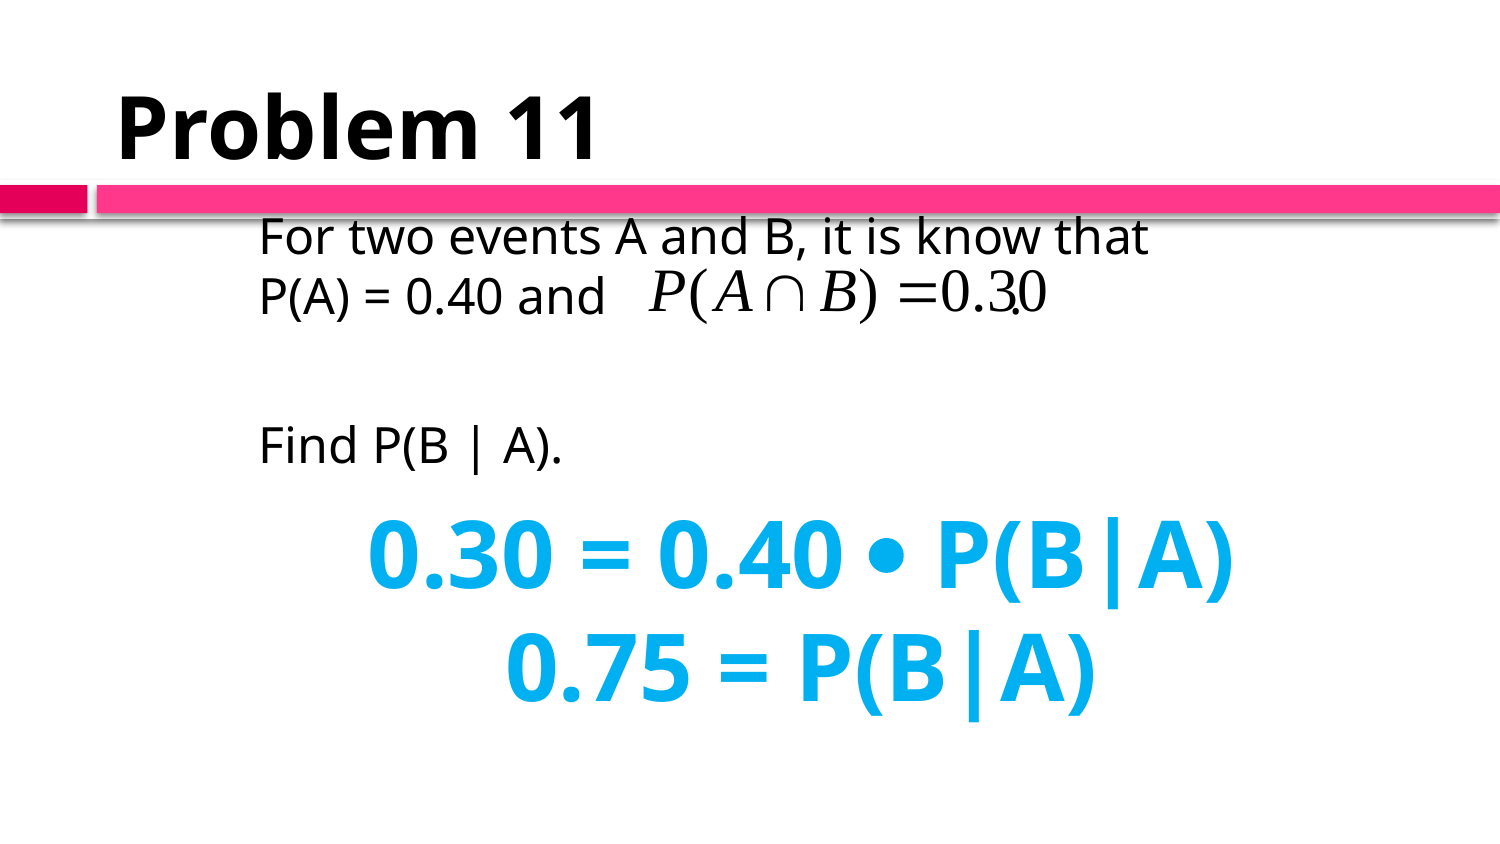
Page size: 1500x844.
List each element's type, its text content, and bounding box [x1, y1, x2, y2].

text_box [637, 254, 1060, 338]
text_box 0.30 = 0.40  P(B|A) 0.75 = P(B|A) [309, 487, 1294, 728]
title Problem 11 [99, 19, 1438, 185]
list For two events A and B, it is know that P(A) = 0.40 and . Find P(B | A). [243, 196, 1257, 507]
